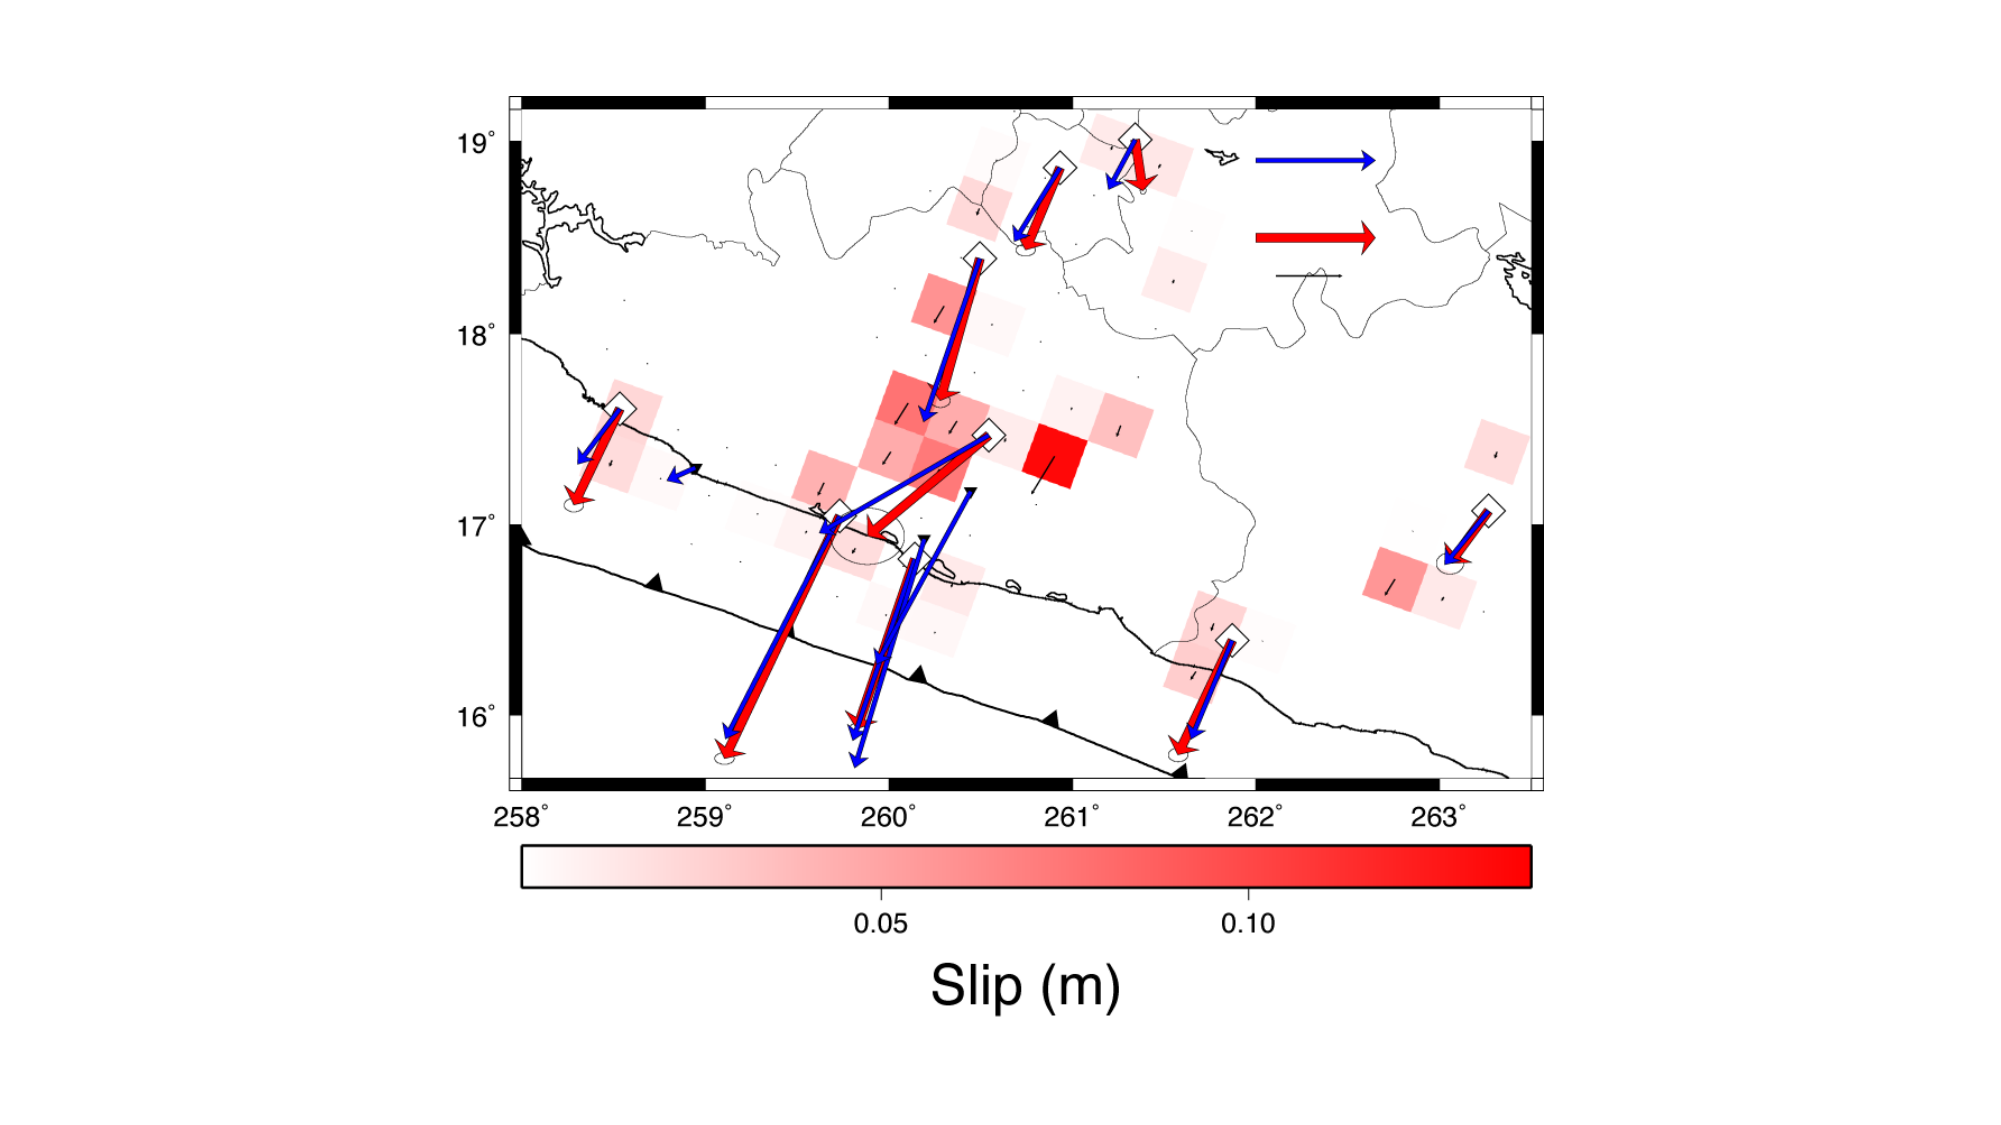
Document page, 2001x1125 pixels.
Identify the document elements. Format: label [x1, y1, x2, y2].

picture [456, 95, 1544, 1029]
